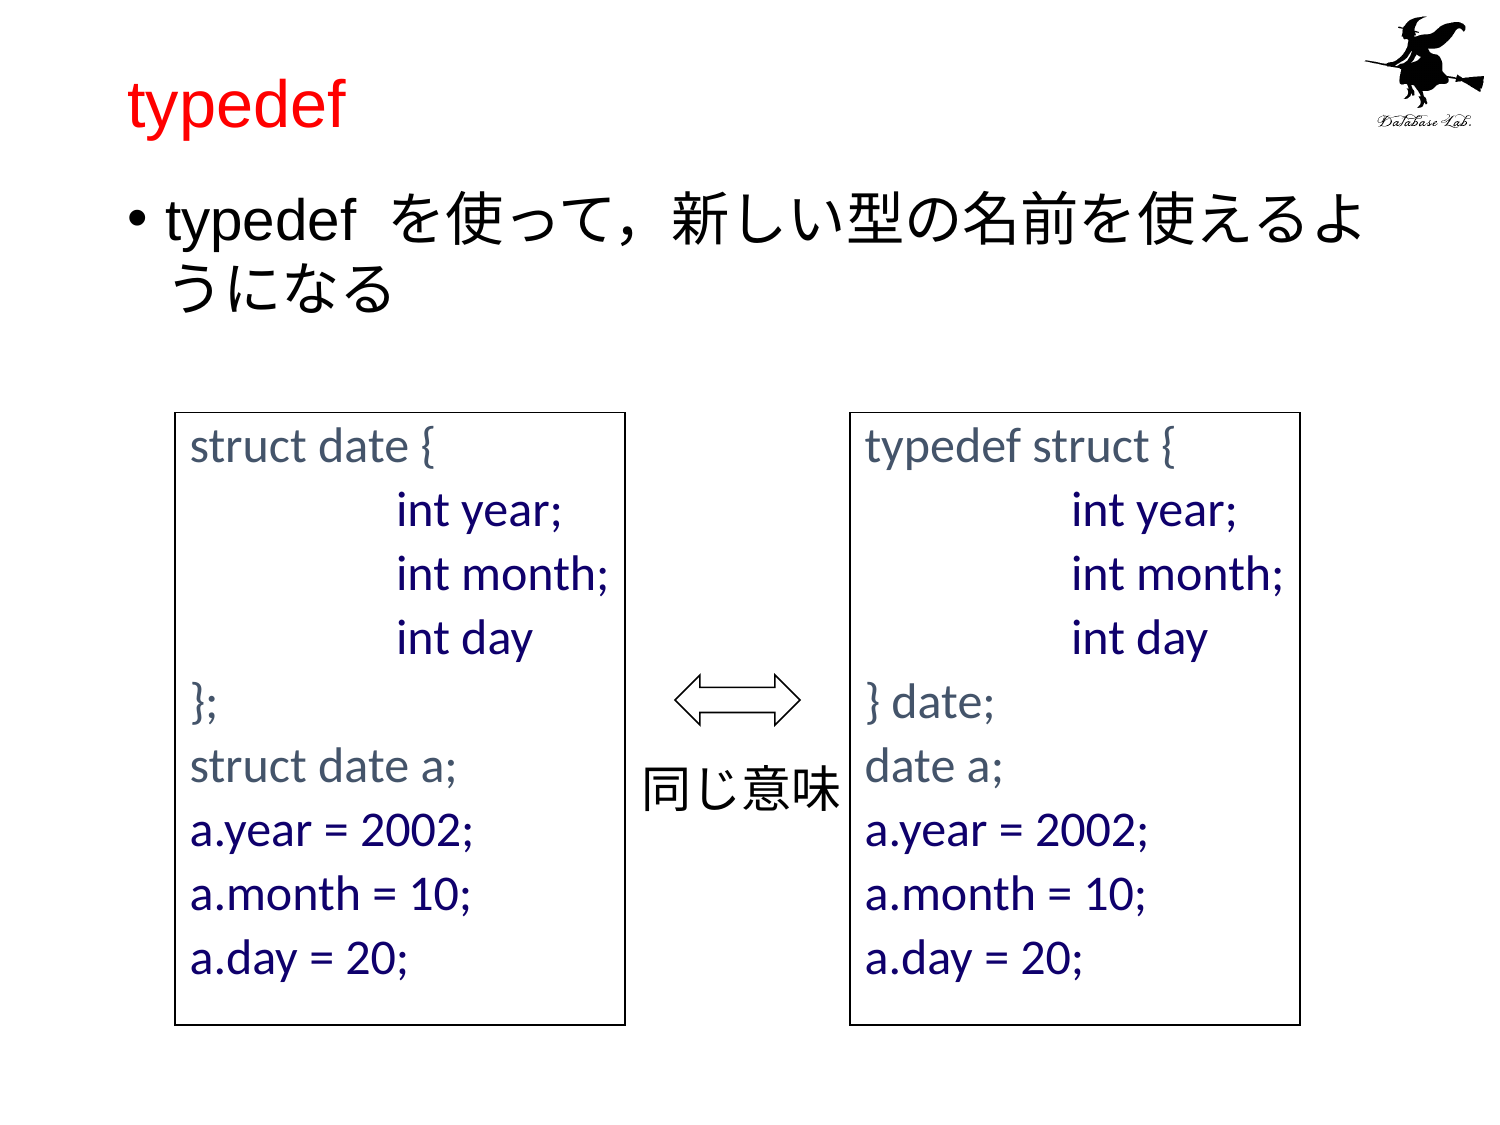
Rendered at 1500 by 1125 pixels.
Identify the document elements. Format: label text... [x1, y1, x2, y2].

text_box [675, 675, 801, 726]
title typedef [112, 37, 1388, 174]
picture [1362, 14, 1486, 130]
text_box 同じ意味 [626, 749, 856, 825]
text_box struct date { int year; int month; int day }; struct date a; a.year = 2002; a.month = 10; a.day = 20; [174, 412, 625, 1025]
text_box typedef struct { int year; int month; int day } date; date a; a.year = 2002; a.month = 10; a.day = 20; [849, 412, 1300, 1025]
list typedef を使って，新しい型の名前を使えるようになる [112, 174, 1388, 350]
